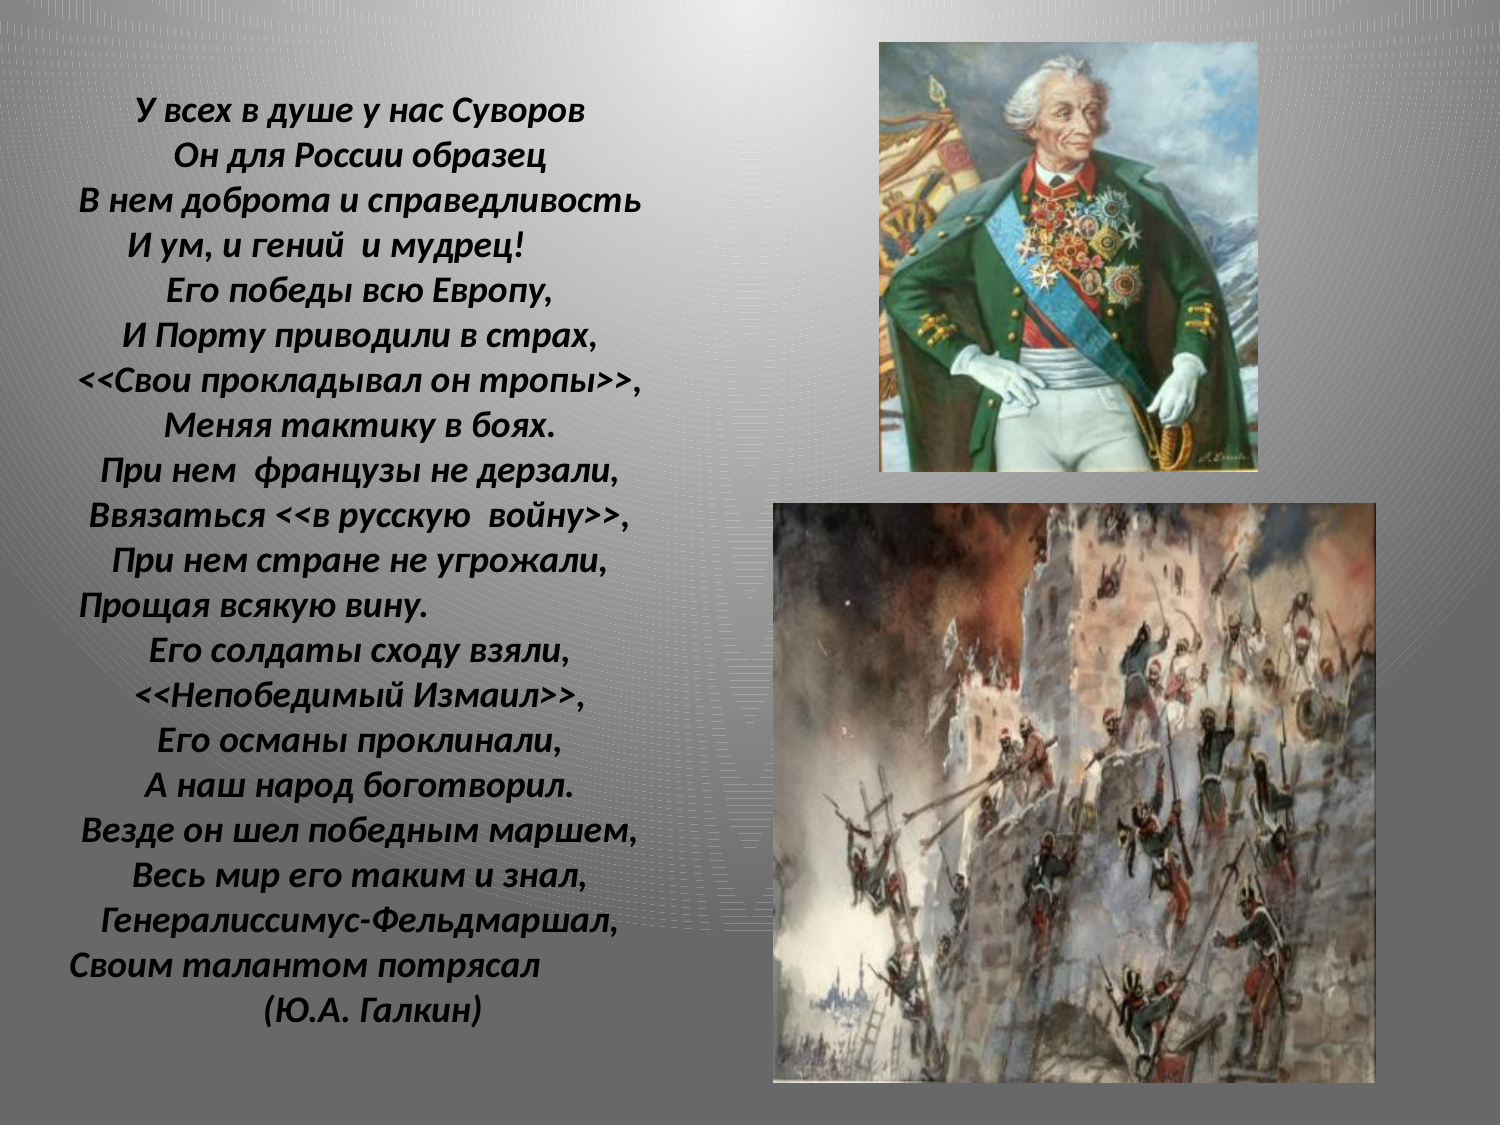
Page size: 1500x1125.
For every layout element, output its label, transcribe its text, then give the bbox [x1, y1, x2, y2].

picture [773, 503, 1377, 1083]
picture [879, 42, 1259, 472]
text_box У всех в душе у нас Суворов Он для России образец В нем доброта и справедливость И ум, и гений и мудрец! Его победы всю Европу, И Порту приводили в страх, <<Свои прокладывал он тропы>>, Меняя тактику в боях. При нем французы не дерзали, Ввязаться <<в русскую войну>>, При нем стране не угрожали, Прощая всякую вину. Его солдаты сходу взяли, <<Непобедимый Измаил>>, Его османы проклинали, А наш народ боготворил. Везде он шел победным маршем, Весь мир его таким и знал, Генералиссимус-Фельдмаршал, Своим талантом потрясал (Ю.А. Галкин) [53, 78, 668, 1078]
